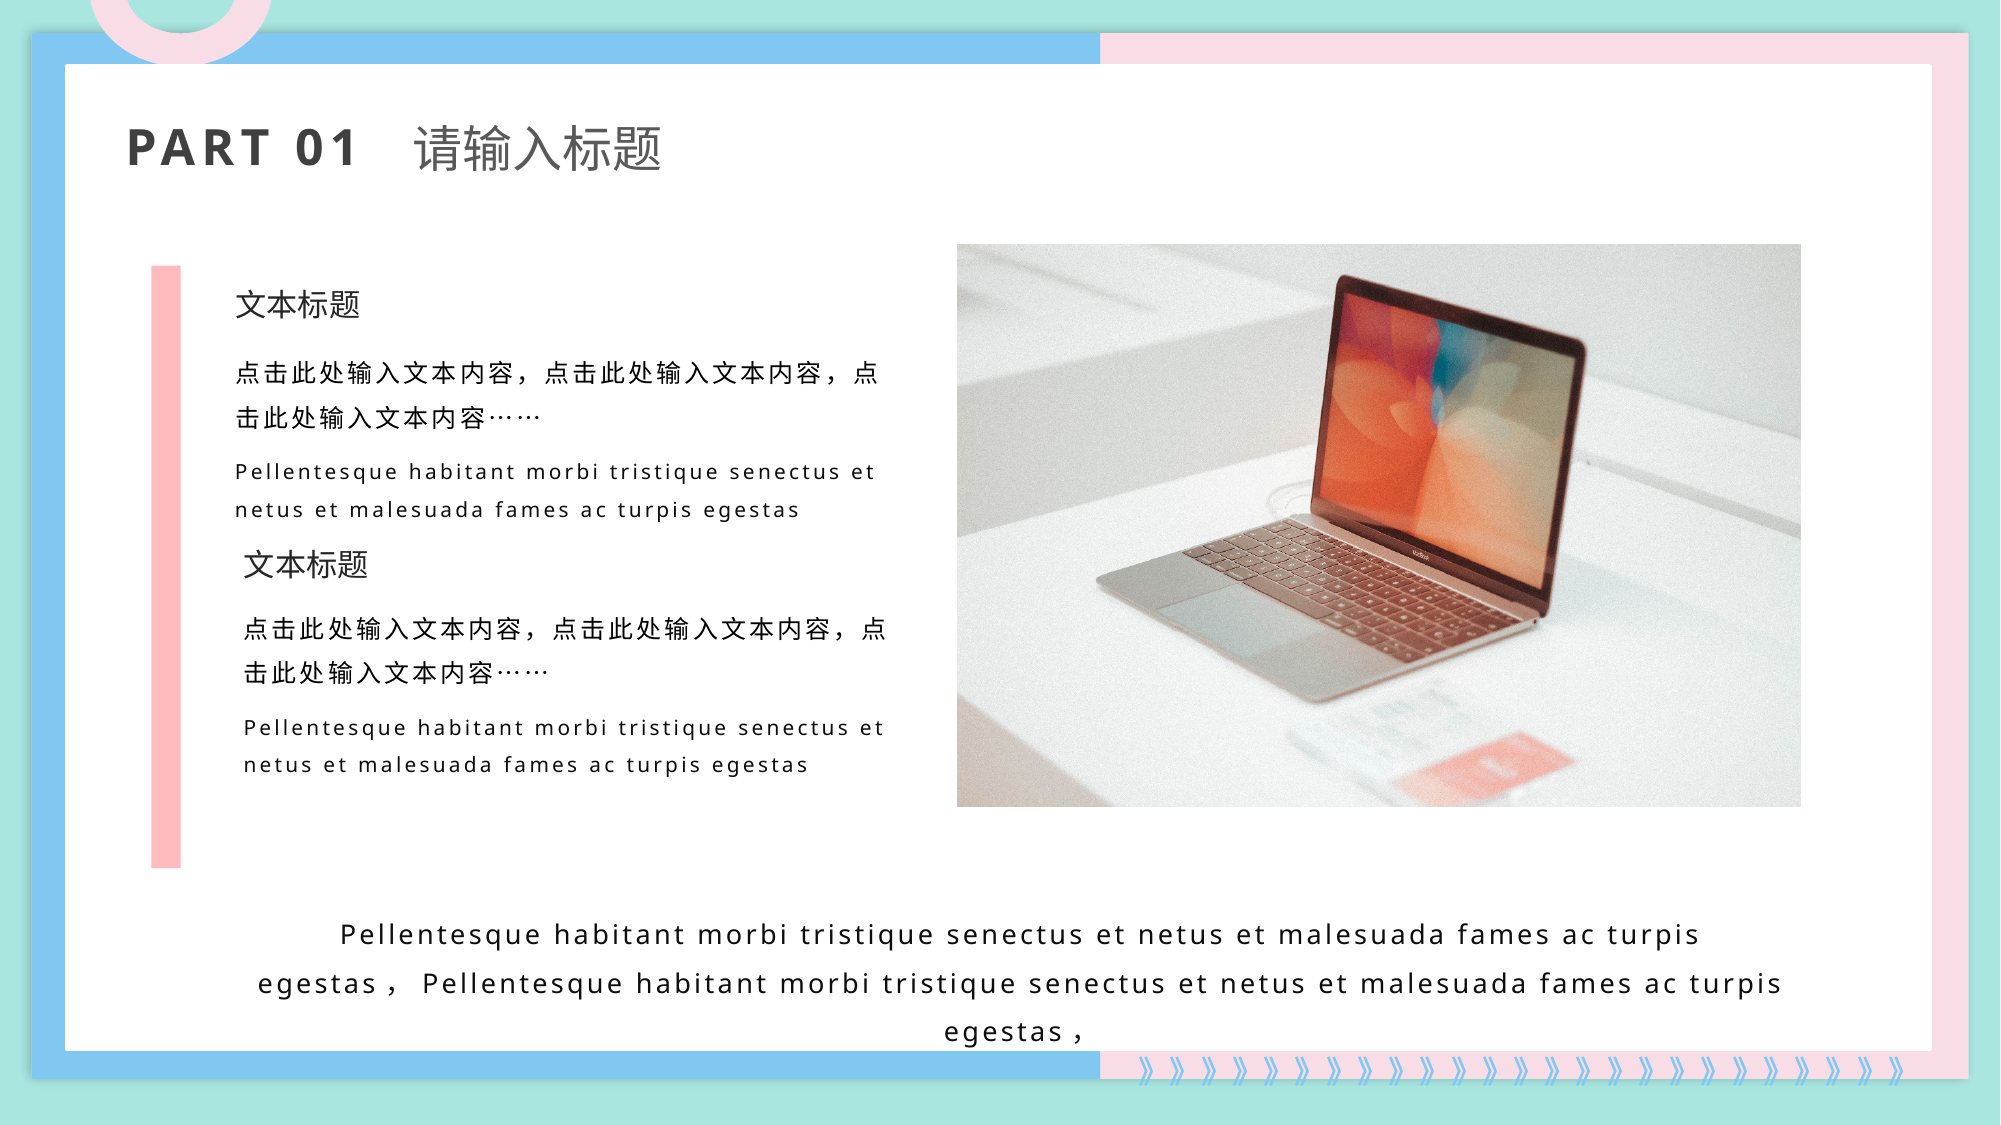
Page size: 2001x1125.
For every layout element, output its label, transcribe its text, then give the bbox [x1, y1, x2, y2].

picture [957, 244, 1801, 808]
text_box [228, 527, 930, 782]
text_box PART 01 [114, 109, 398, 181]
text_box Pellentesque habitant morbi tristique senectus et netus et malesuada fames ac turpis egestas，Pellentesque habitant morbi tristique senectus et netus et malesuada fames ac turpis egestas， [180, 893, 1862, 1055]
text_box [149, 264, 183, 870]
text_box 请输入标题 [397, 110, 802, 185]
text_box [220, 265, 921, 527]
